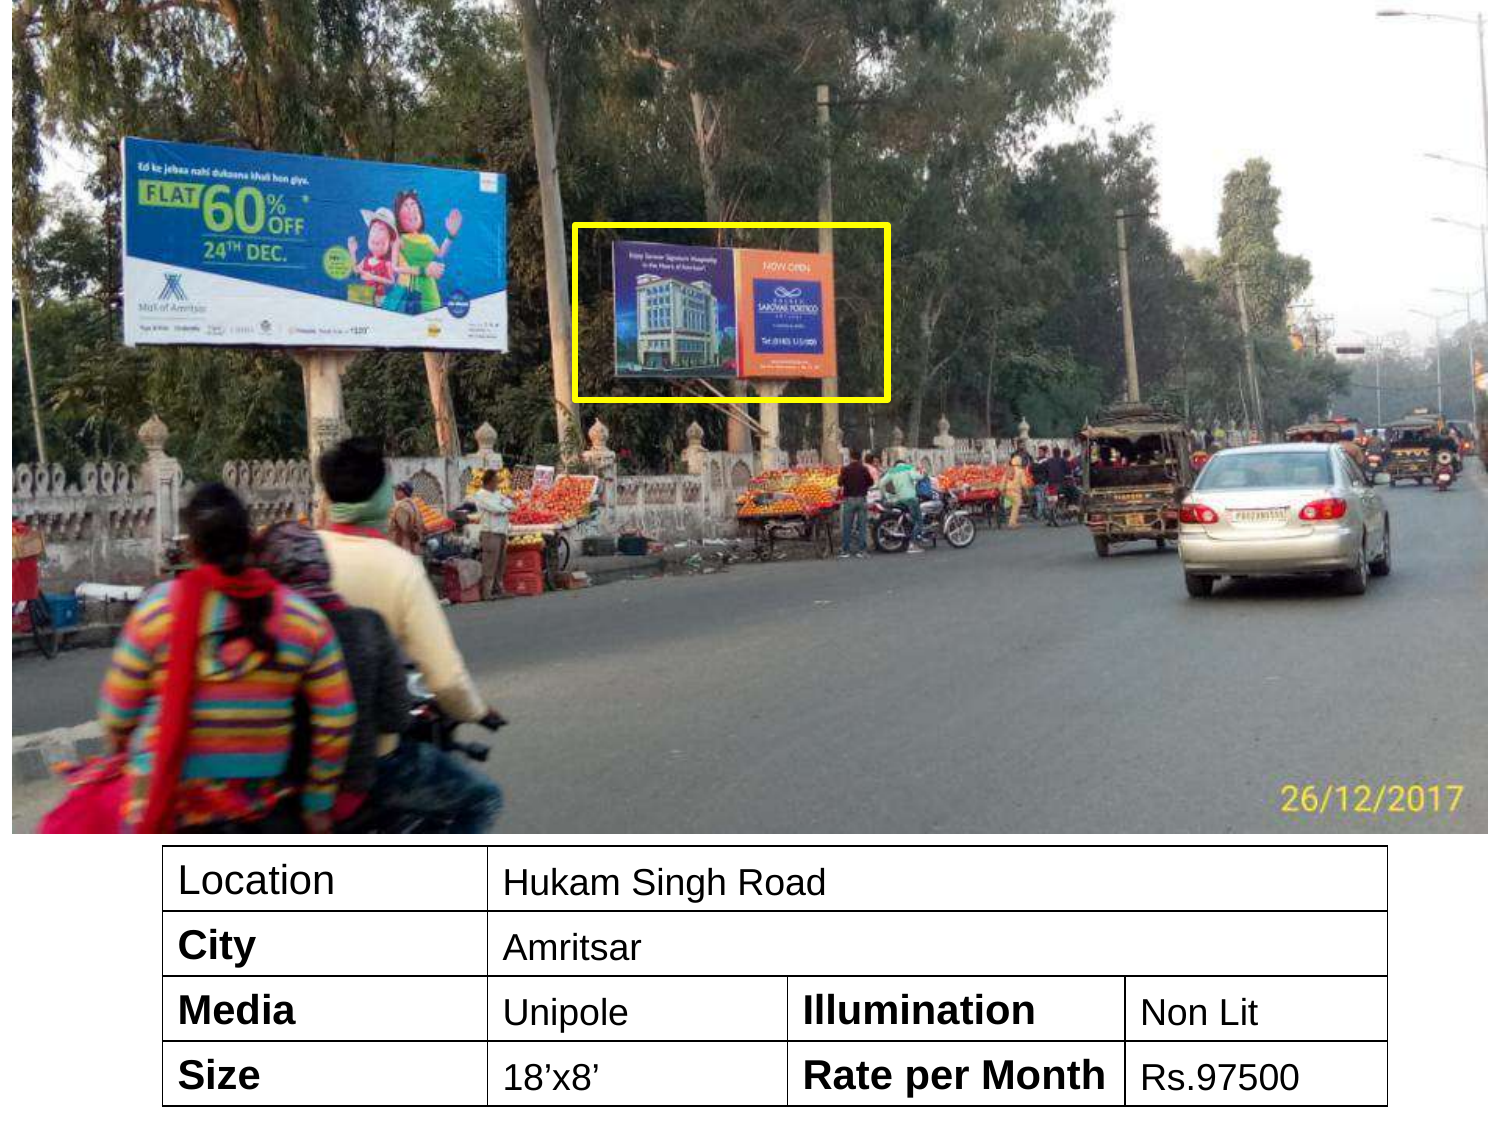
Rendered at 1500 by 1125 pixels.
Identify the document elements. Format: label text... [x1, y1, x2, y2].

table_header Hukam Singh Road [488, 847, 1387, 910]
table_cell Non Lit [1126, 977, 1387, 1040]
table_cell Amritsar [488, 912, 1387, 975]
table_cell City [163, 912, 487, 975]
table_cell 18’x8’ [488, 1042, 787, 1105]
table_cell Rate per Month [788, 1042, 1124, 1105]
table_cell Media [163, 977, 487, 1040]
text_box [437, 862, 468, 938]
table_cell Size [163, 1042, 487, 1105]
picture [12, 0, 1488, 835]
table_cell Illumination [788, 977, 1124, 1040]
table_cell Unipole [488, 977, 787, 1040]
table_cell Rs.97500 [1126, 1042, 1387, 1105]
table_header Location [163, 847, 487, 910]
